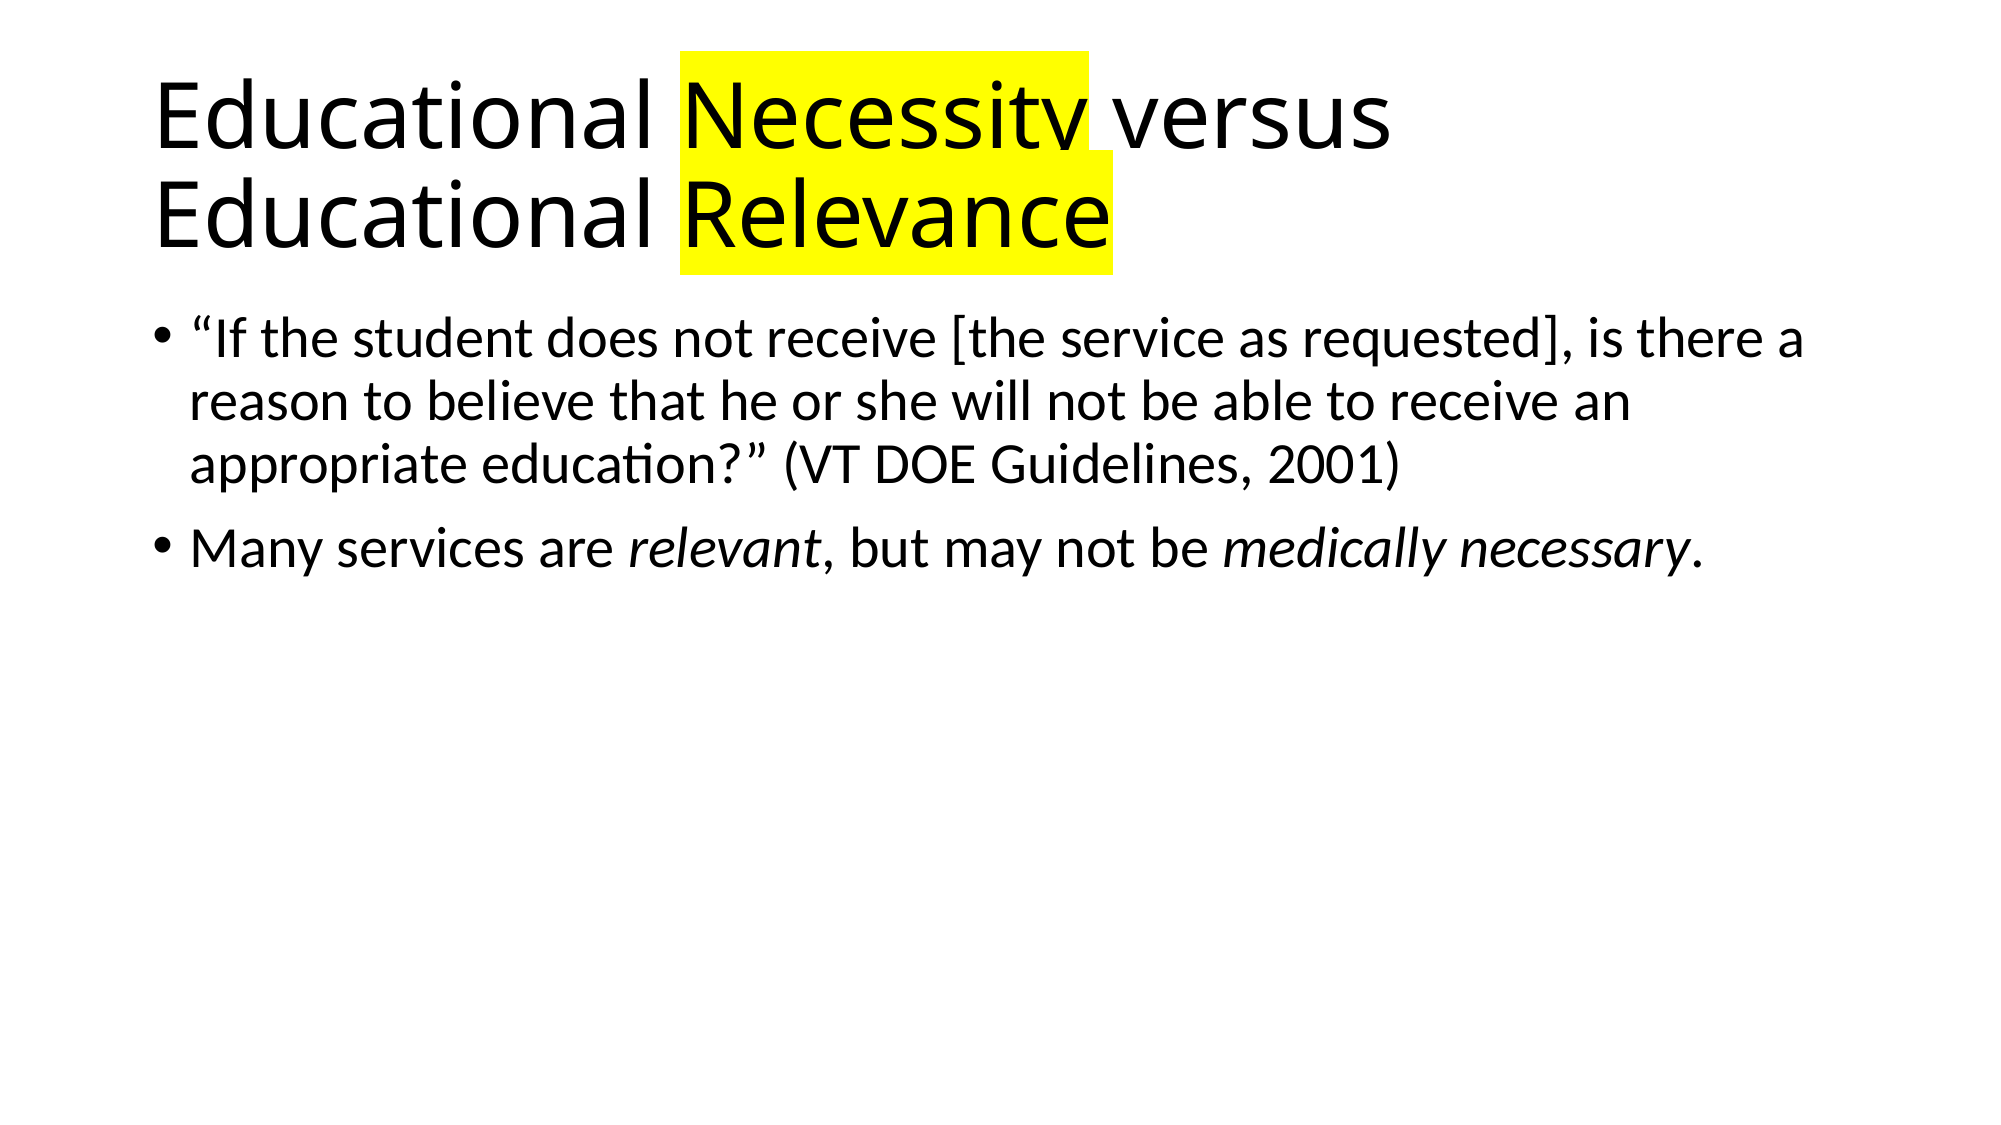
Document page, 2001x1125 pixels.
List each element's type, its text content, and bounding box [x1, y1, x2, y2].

title Educational Necessity versus Educational Relevance [137, 59, 1863, 278]
list “If the student does not receive [the service as requested], is there a reason to believe that he or she will not be able to receive an appropriate education?” (VT DOE Guidelines, 2001) Many services are relevant, but may not be medically necessary. [137, 299, 1863, 1014]
